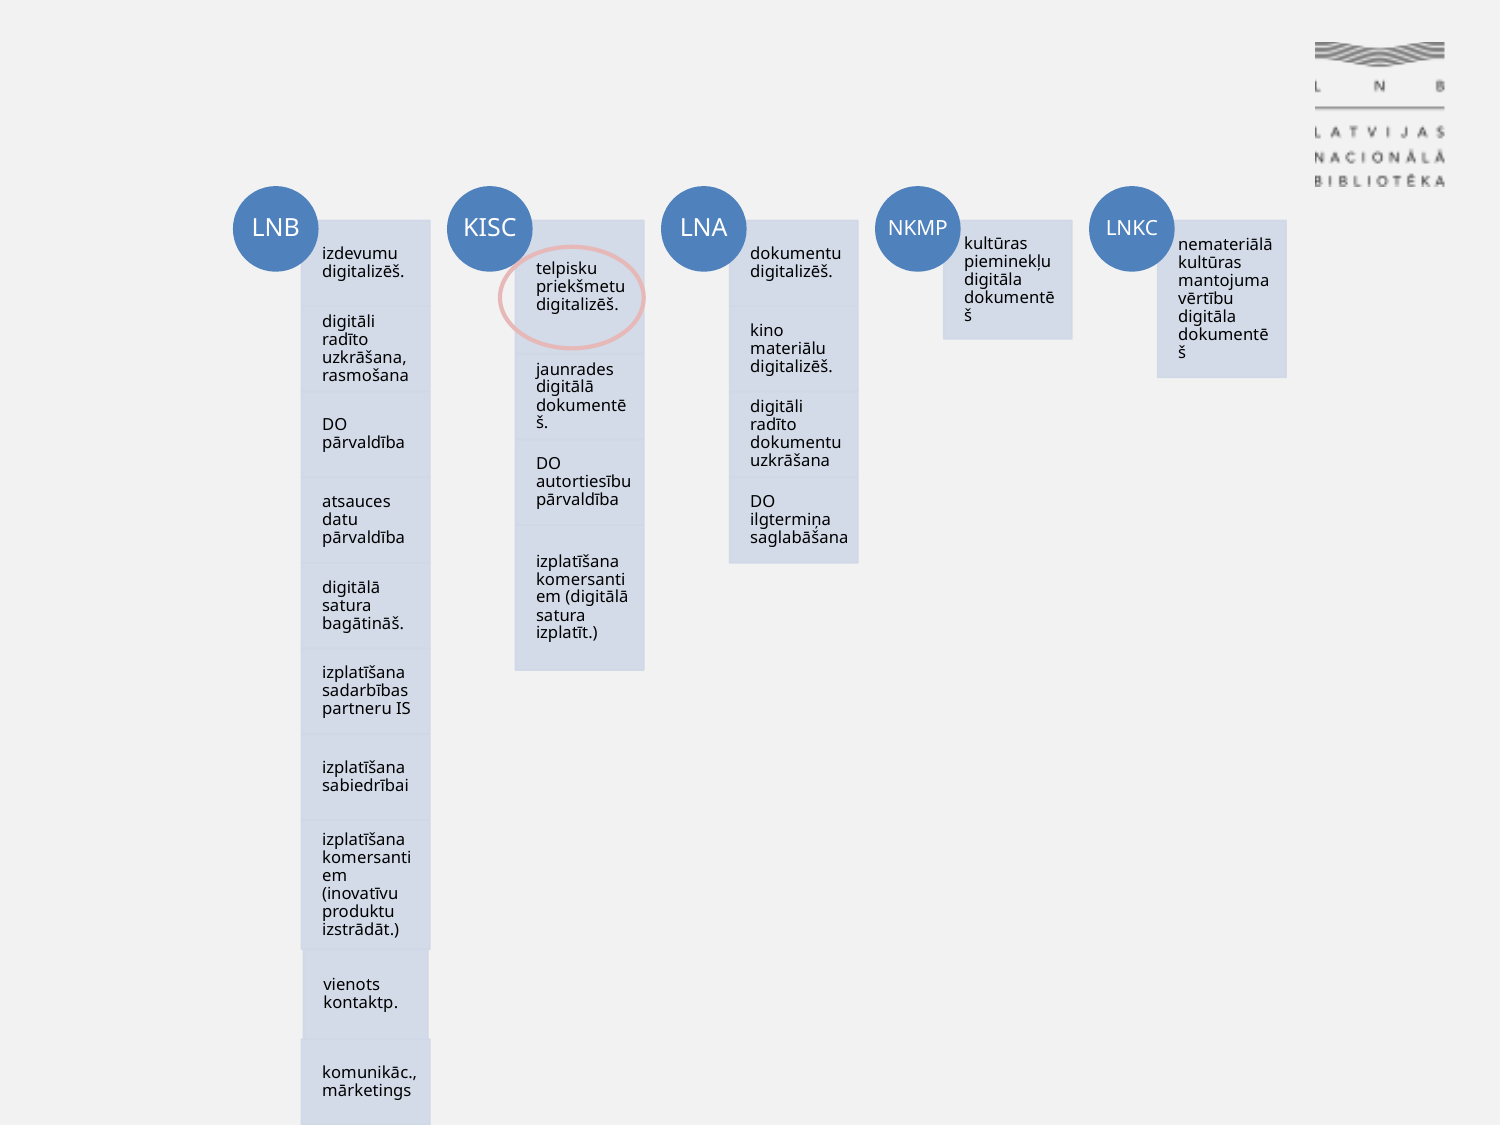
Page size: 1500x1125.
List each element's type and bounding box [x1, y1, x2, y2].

text_box [70, 185, 1449, 1125]
picture [0, 0, 1500, 1125]
